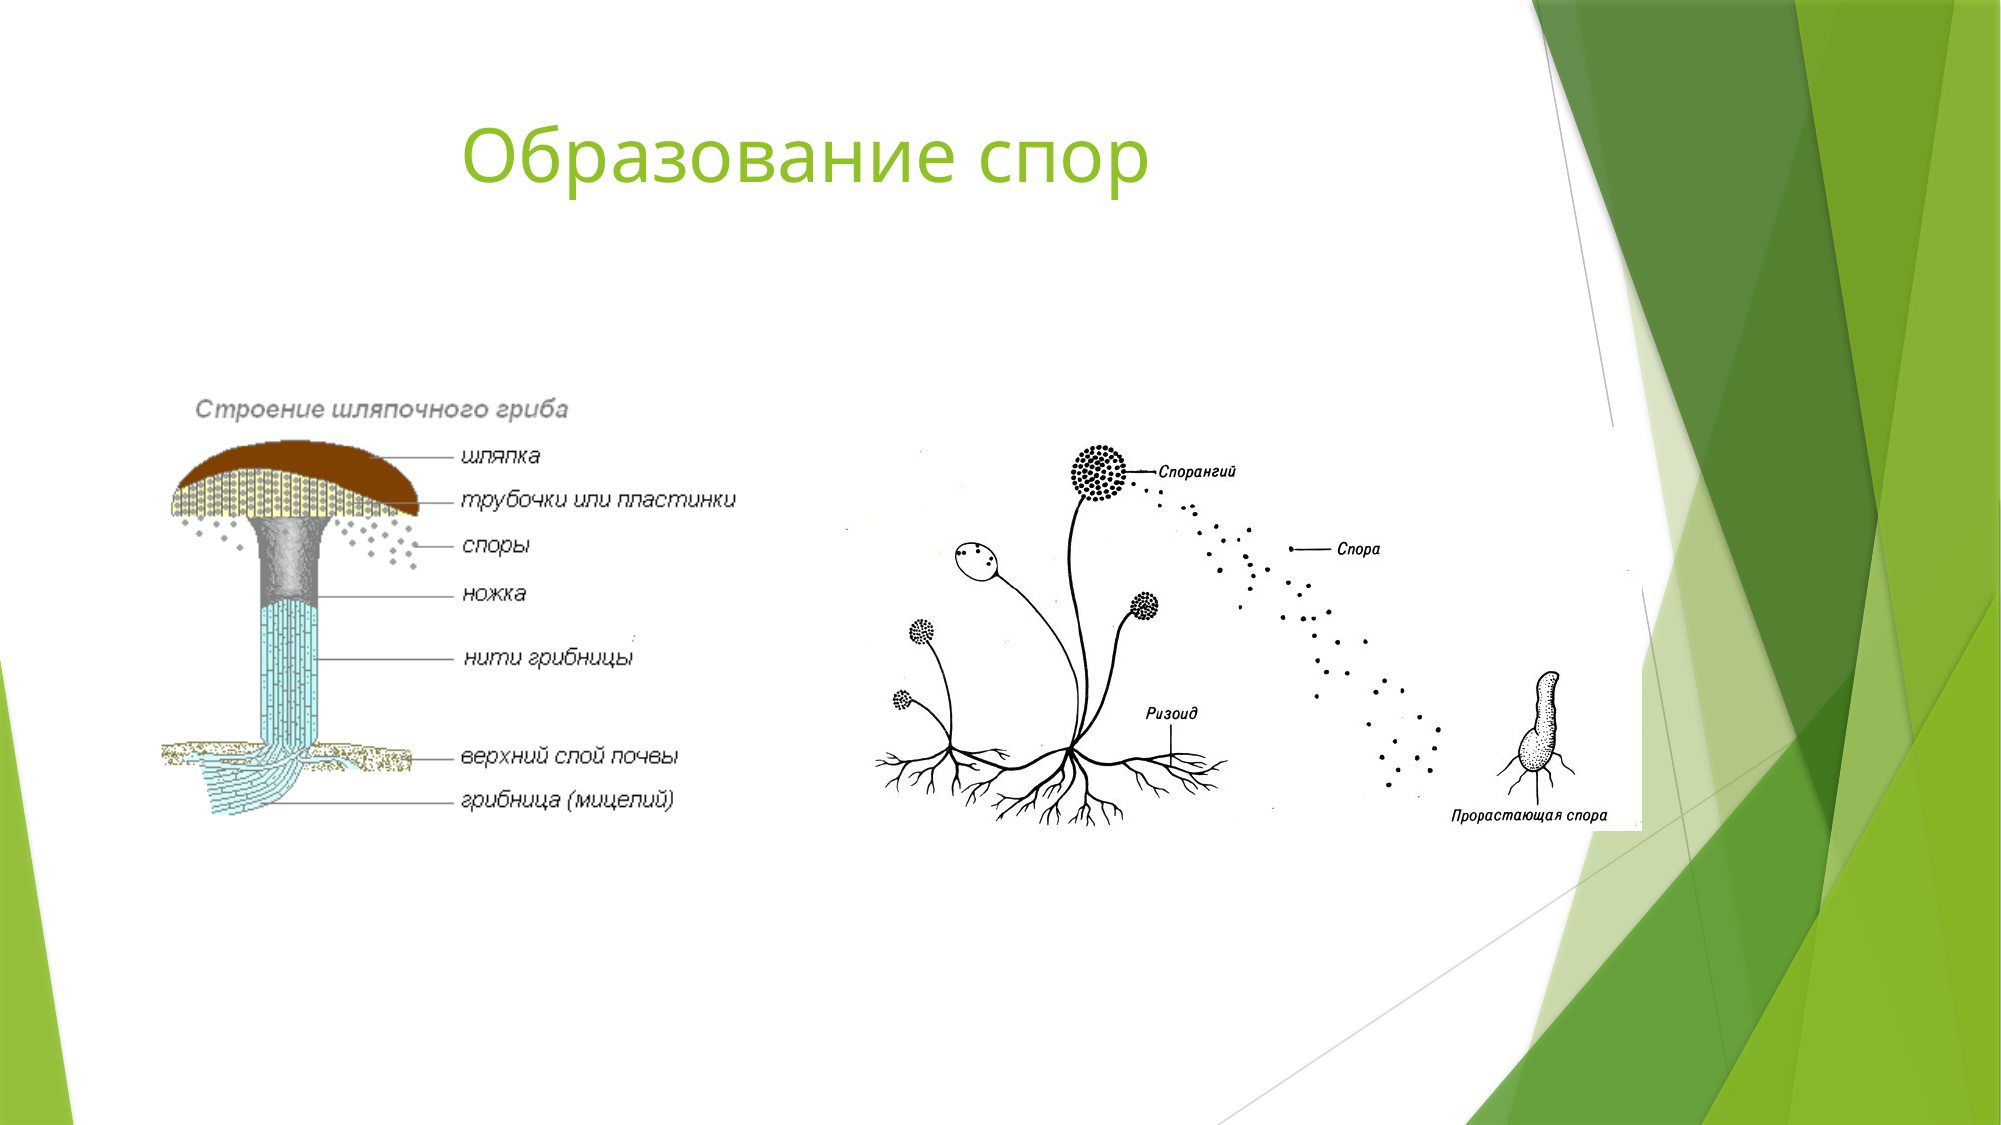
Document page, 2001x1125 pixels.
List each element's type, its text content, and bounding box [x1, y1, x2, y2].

title Образование спор [111, 99, 1522, 317]
picture [836, 426, 1643, 832]
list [147, 389, 749, 832]
